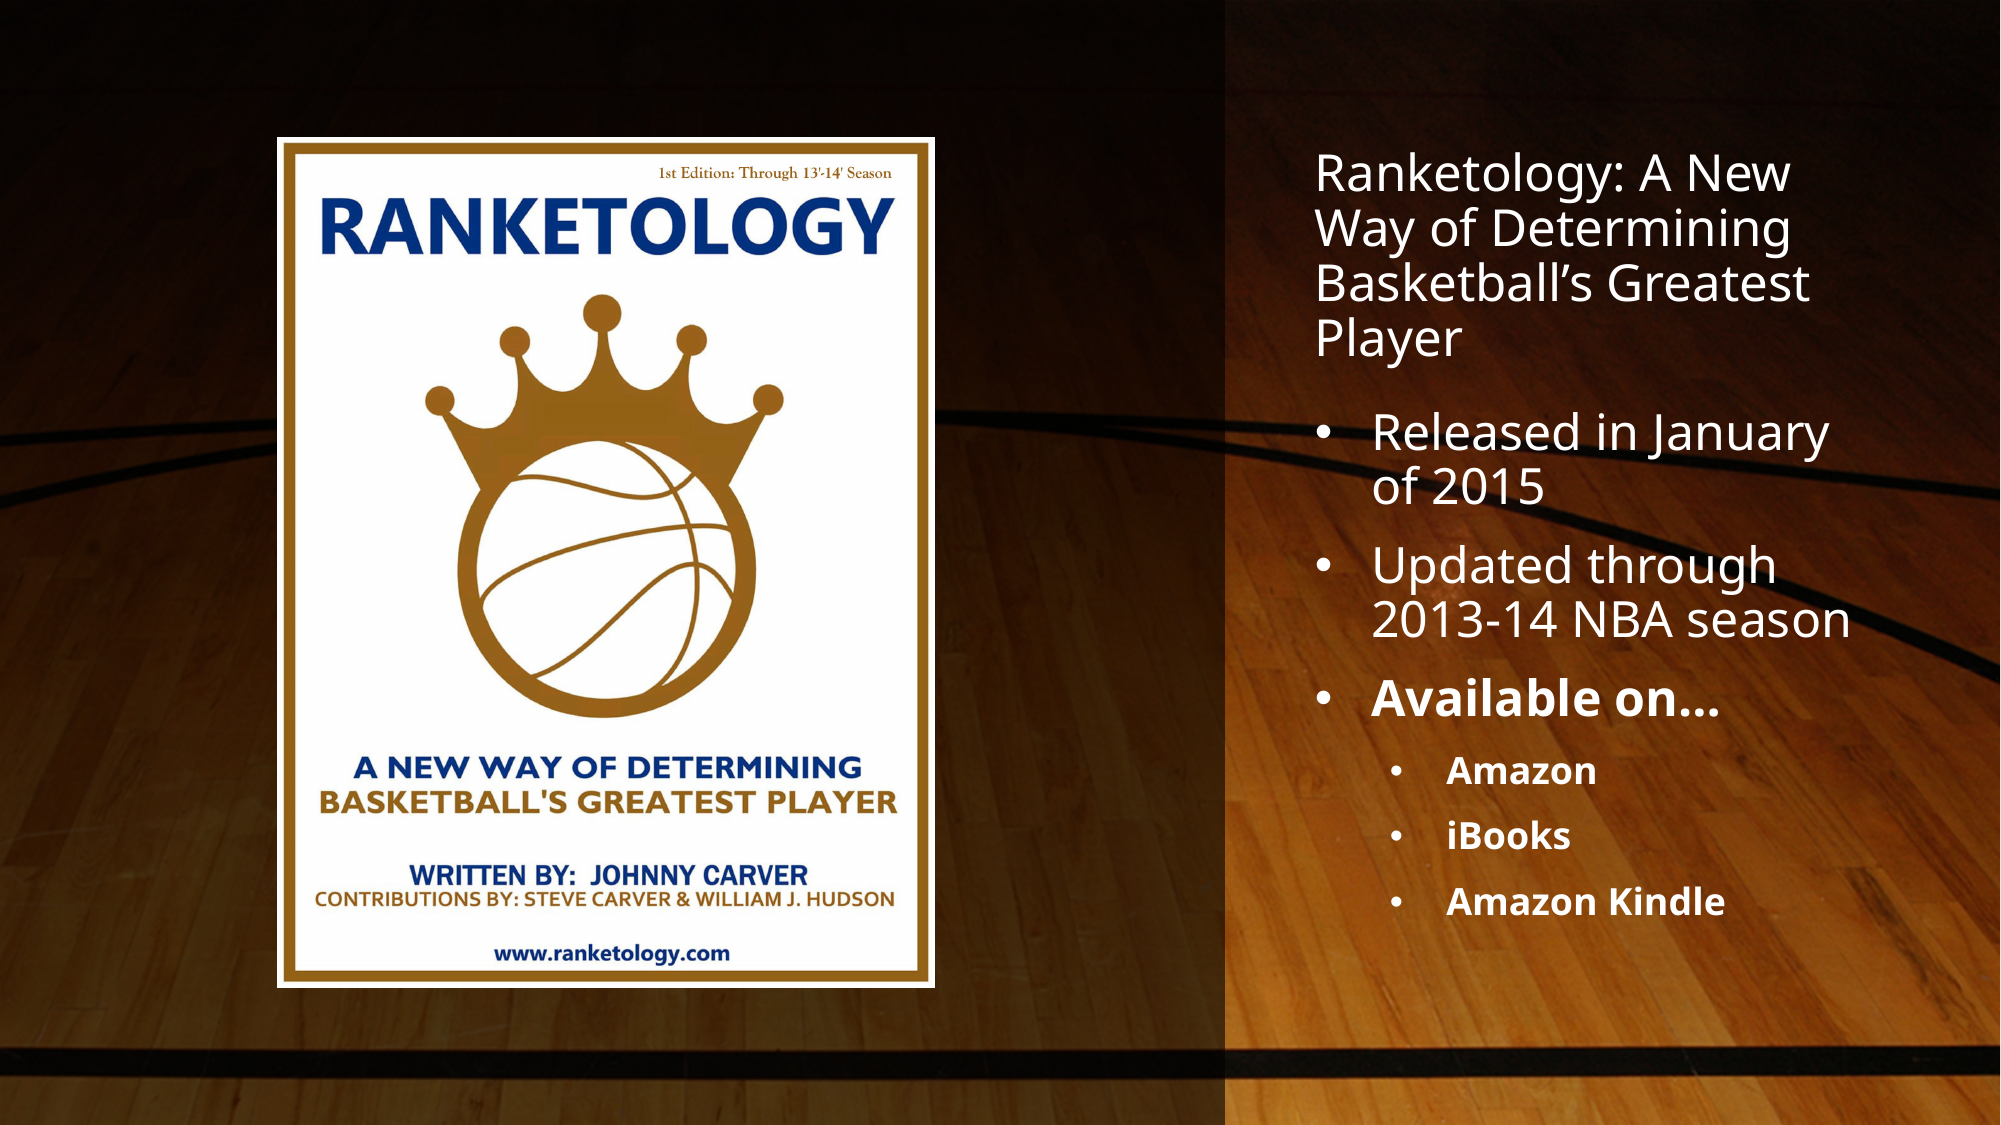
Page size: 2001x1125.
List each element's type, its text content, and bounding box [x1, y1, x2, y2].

list Released in January of 2015 Updated through 2013-14 NBA season Available on… Amazon iBooks Amazon Kindle [1299, 399, 1900, 1088]
picture [0, 0, 2001, 1125]
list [277, 137, 935, 988]
title Ranketology: A New Way of Determining Basketball’s Greatest Player [1299, 137, 1900, 375]
